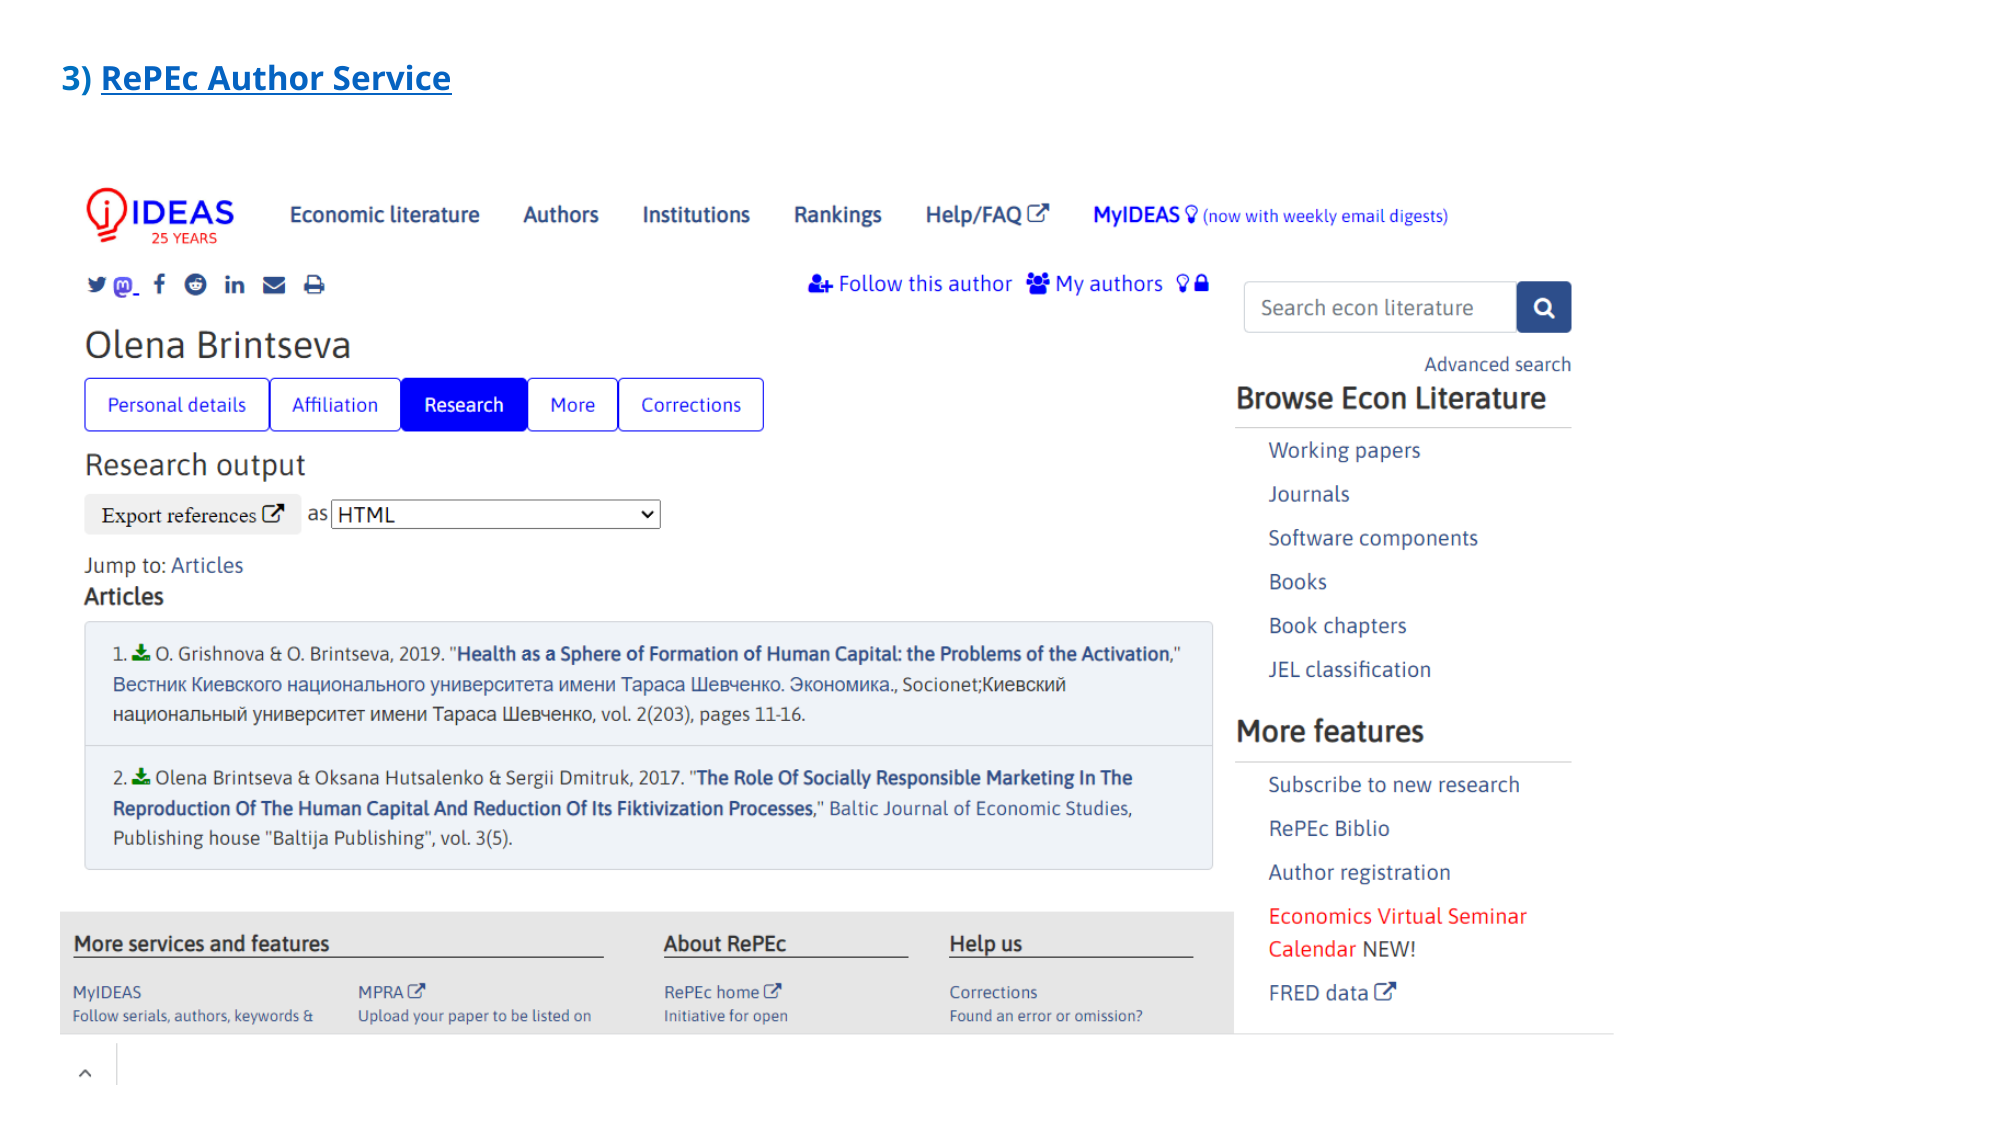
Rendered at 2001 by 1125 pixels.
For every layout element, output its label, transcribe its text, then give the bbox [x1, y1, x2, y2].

picture [60, 161, 1614, 1085]
text_box 3) RePEc Author Service [46, 24, 1882, 132]
